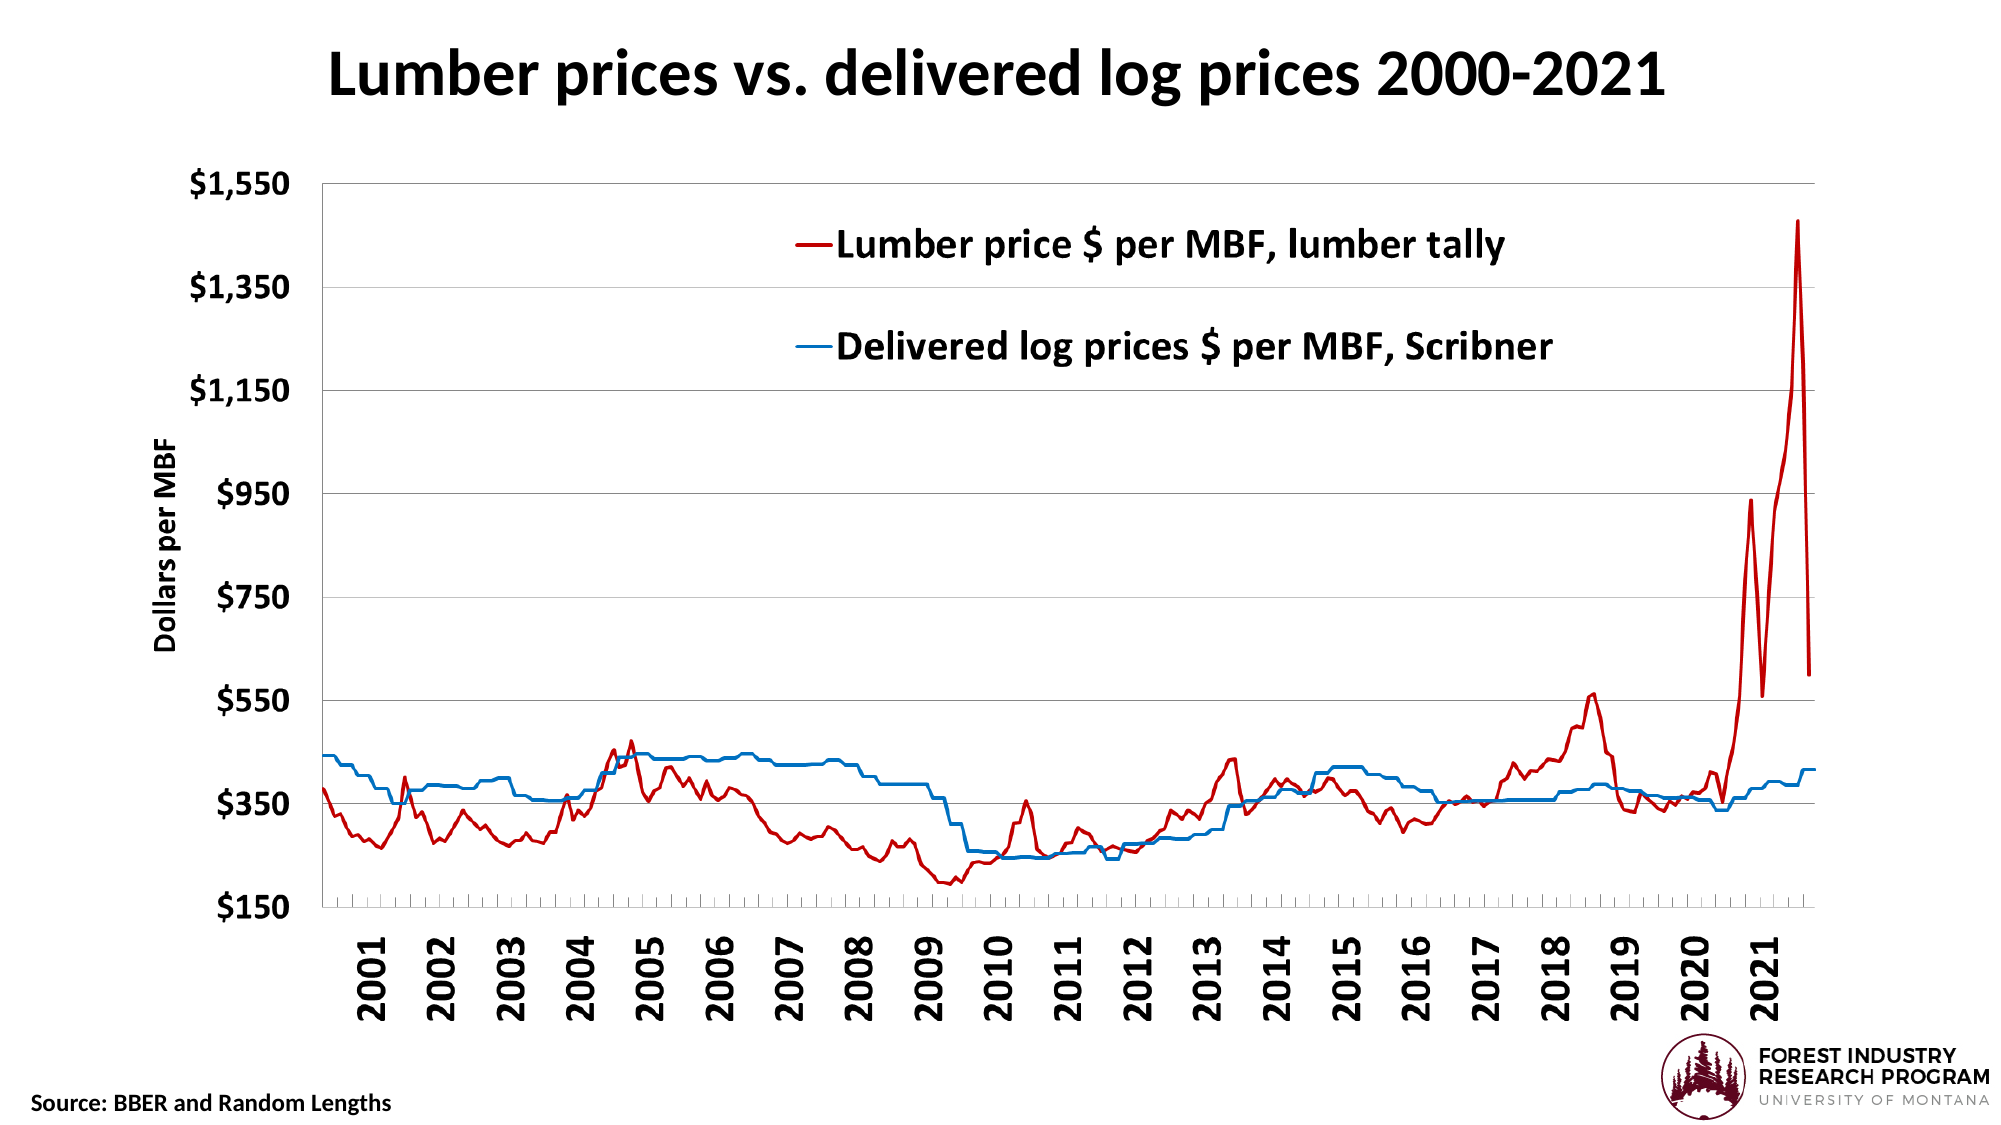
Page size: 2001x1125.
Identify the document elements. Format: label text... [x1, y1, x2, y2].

text_box Source: BBER and Random Lengths [16, 1079, 765, 1125]
picture [128, 143, 2000, 1125]
text_box Lumber prices vs. delivered log prices 2000-2021 [212, 21, 1785, 117]
